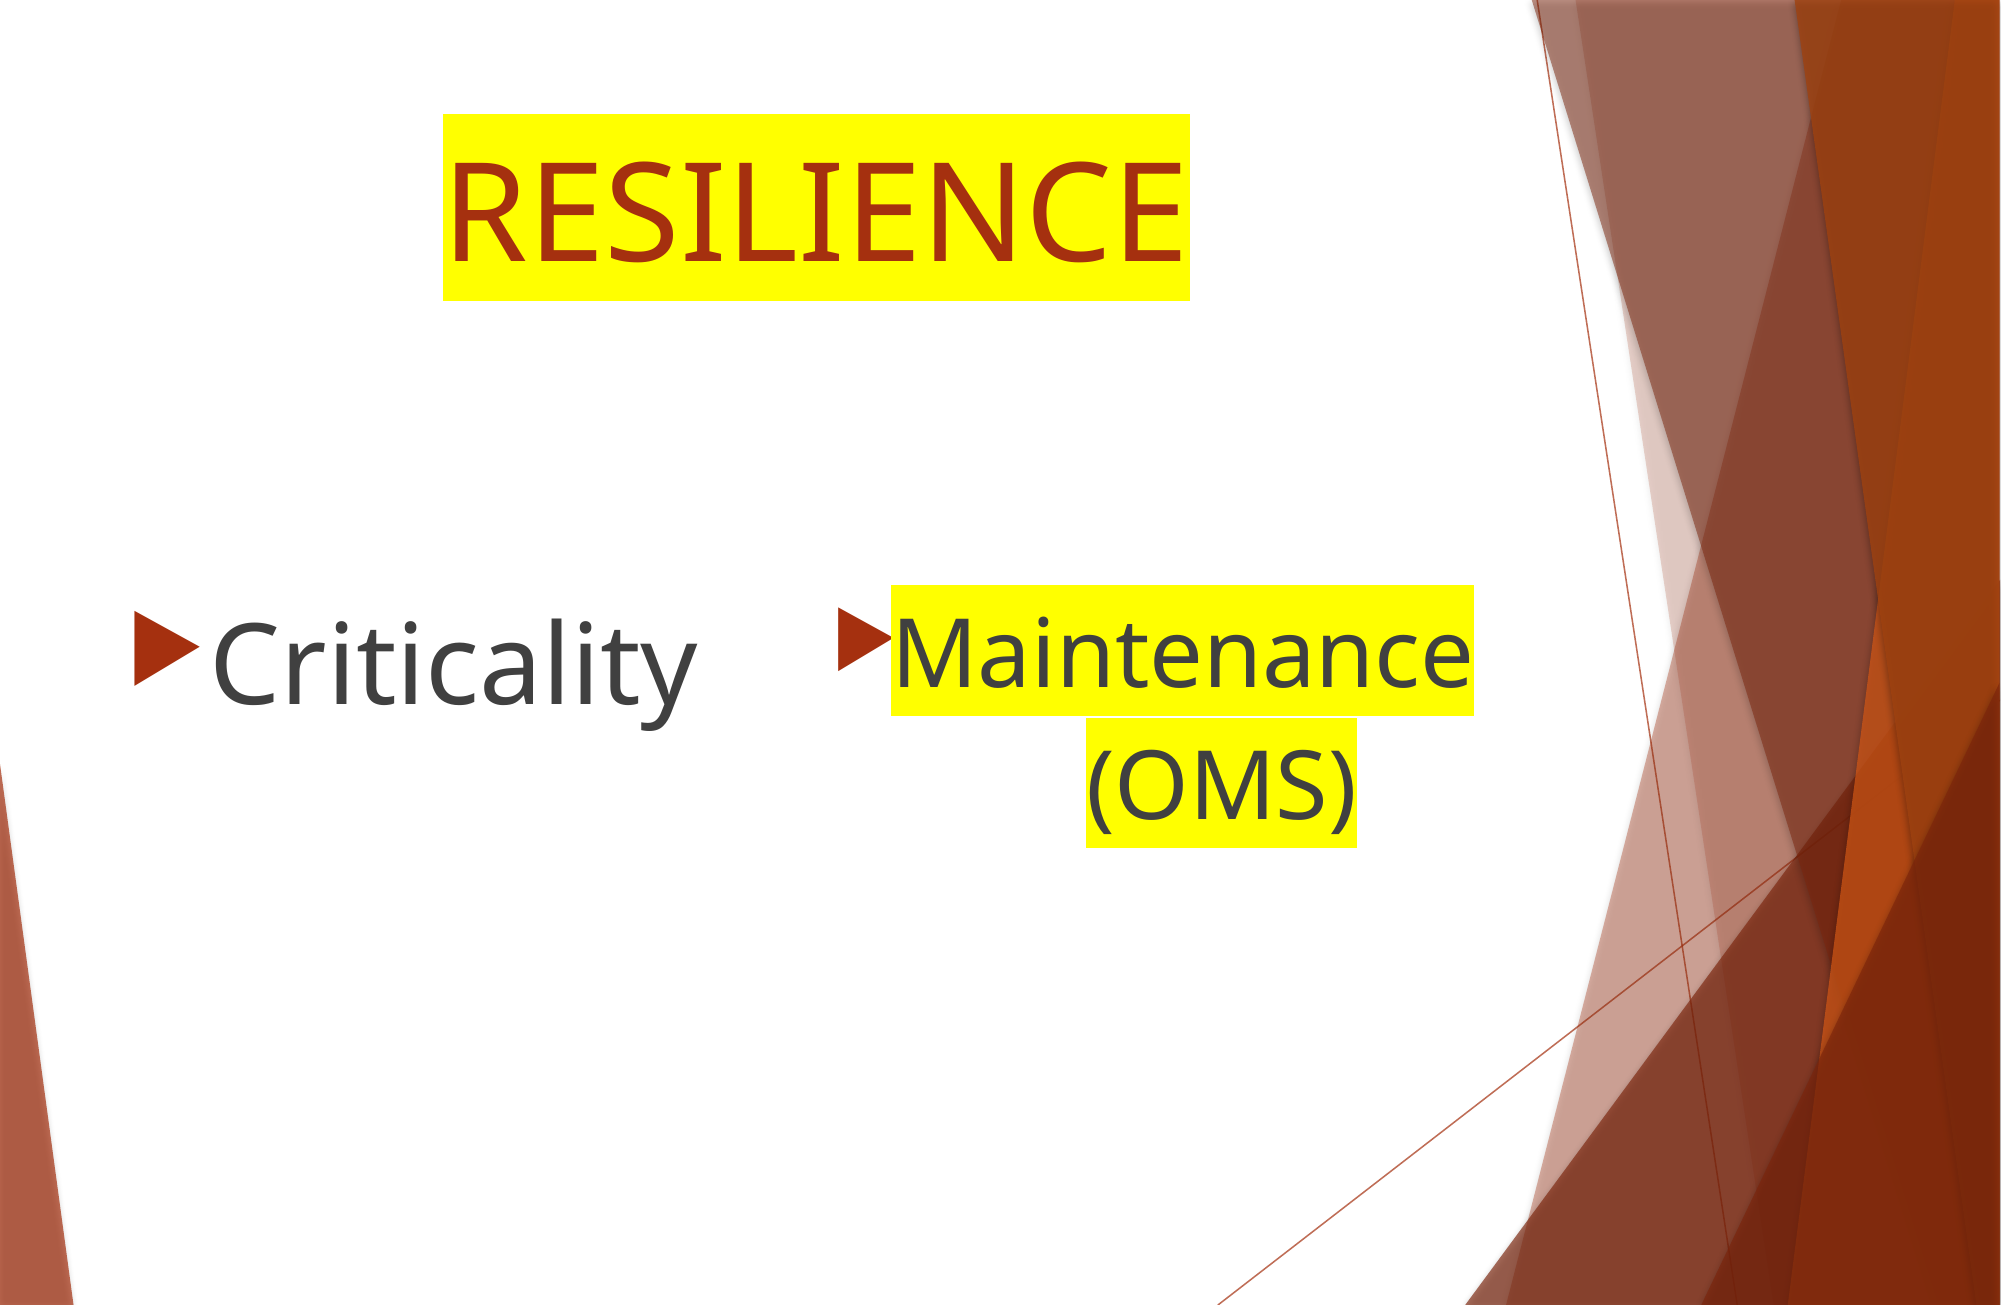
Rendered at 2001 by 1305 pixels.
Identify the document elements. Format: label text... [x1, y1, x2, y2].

list Maintenance (OMS) [816, 584, 1503, 879]
list Criticality [111, 584, 798, 879]
title RESILIENCE [111, 115, 1522, 368]
